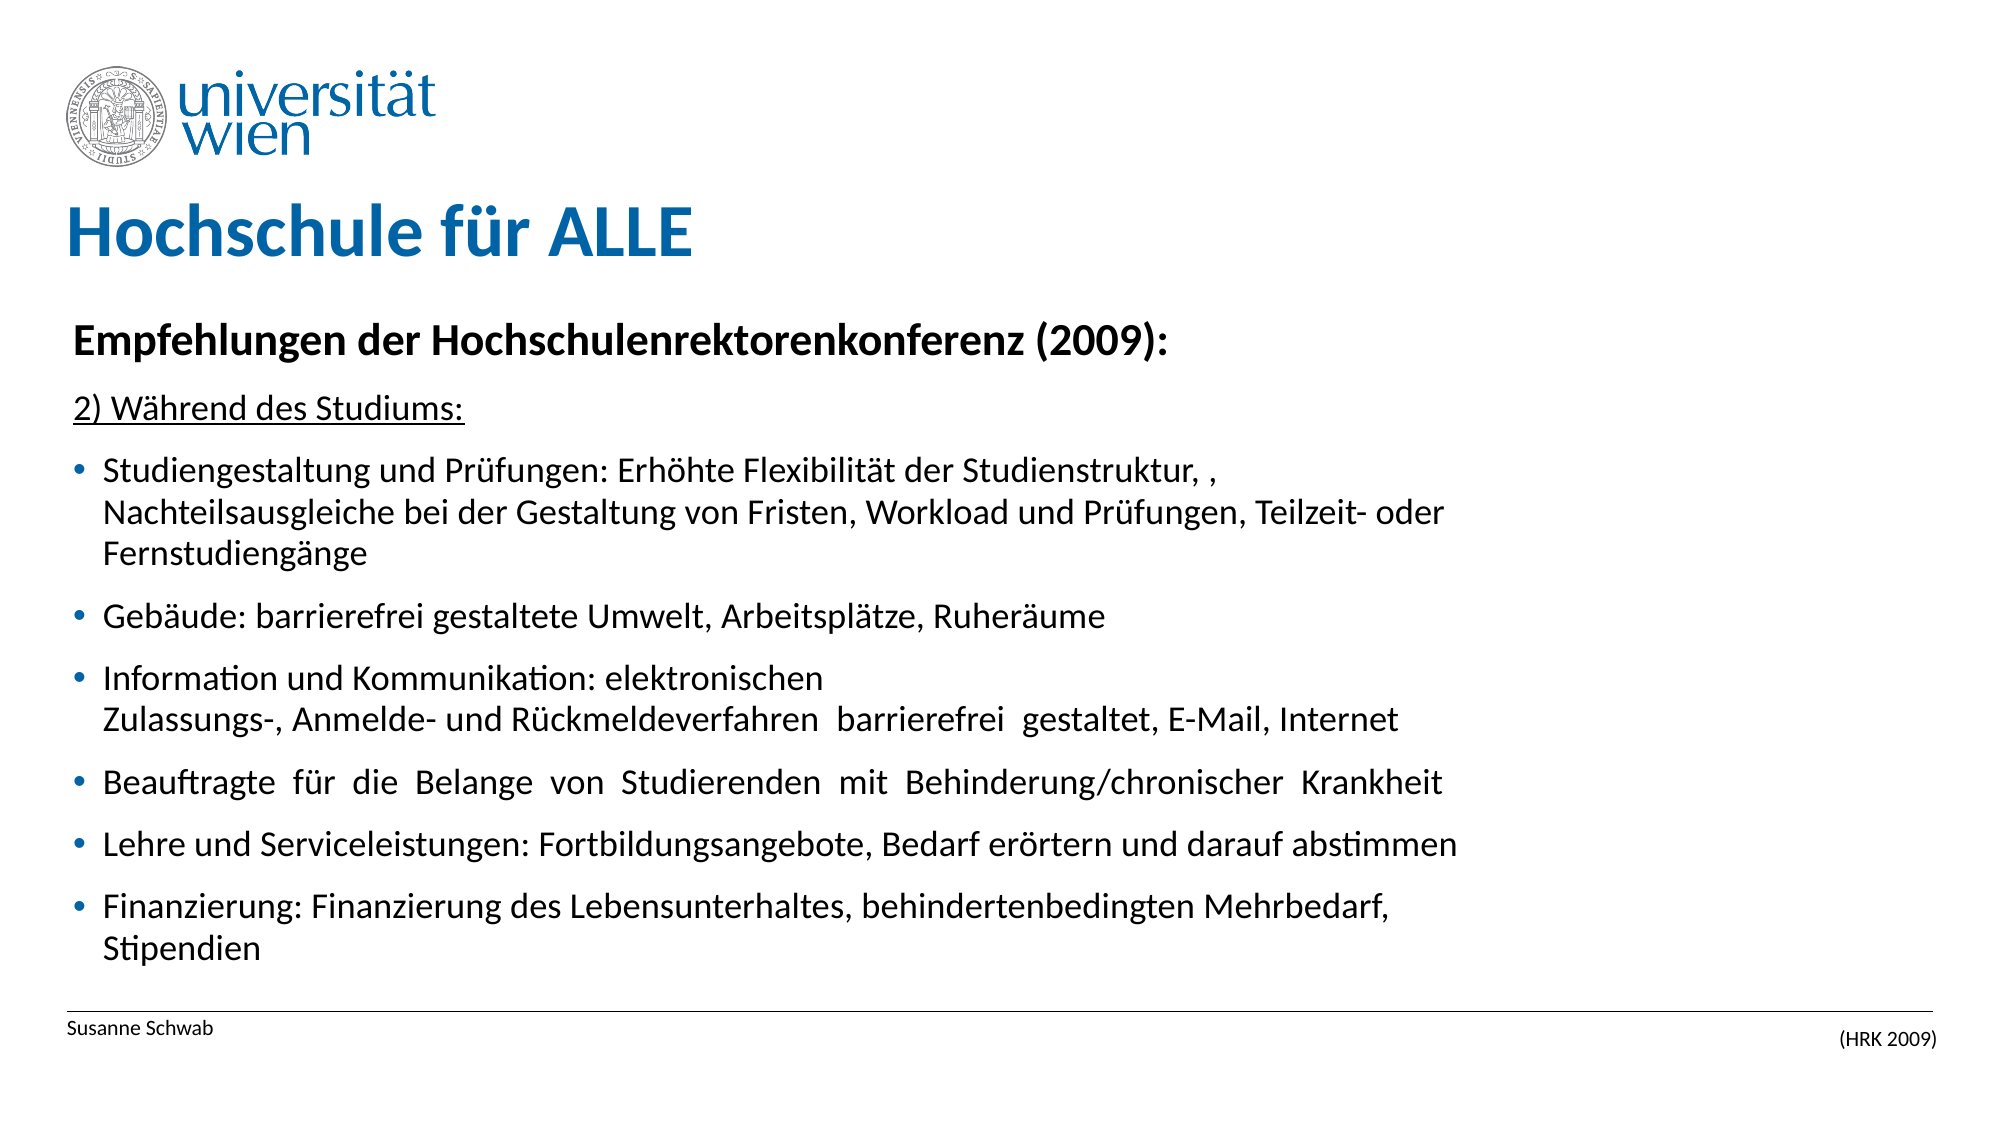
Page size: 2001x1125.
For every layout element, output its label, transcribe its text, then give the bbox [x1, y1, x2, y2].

picture [66, 66, 436, 137]
footer (HRK 2009) [1839, 1024, 1990, 1085]
list Empfehlungen der Hochschulenrektorenkonferenz (2009): 2) Während des Studiums: Studiengestaltung und Prüfungen: Erhöhte Flexibilität der Studienstruktur, , Nachteilsausgleiche bei der Gestaltung von Fristen, Workload und Prüfungen, Teilzeit- oder Fernstudiengänge Gebäude: barrierefrei gestaltete Umwelt, Arbeitsplätze, Ruheräume Information und Kommunikation: elektronischen Zulassungs-, Anmelde- und Rückmeldeverfahren barrierefrei gestaltet, E-Mail, Internet Beauftragte für die Belange von Studierenden mit Behinderung/chronischer Krankheit Lehre und Serviceleistungen: Fortbildungsangebote, Bedarf erörtern und darauf abstimmen Finanzierung: Finanzierung des Lebensunterhaltes, behindertenbedingten Mehrbedarf, Stipendien [73, 314, 1491, 917]
title Hochschule für ALLE [66, 137, 1467, 273]
text_box Susanne Schwab [66, 1013, 1347, 1074]
